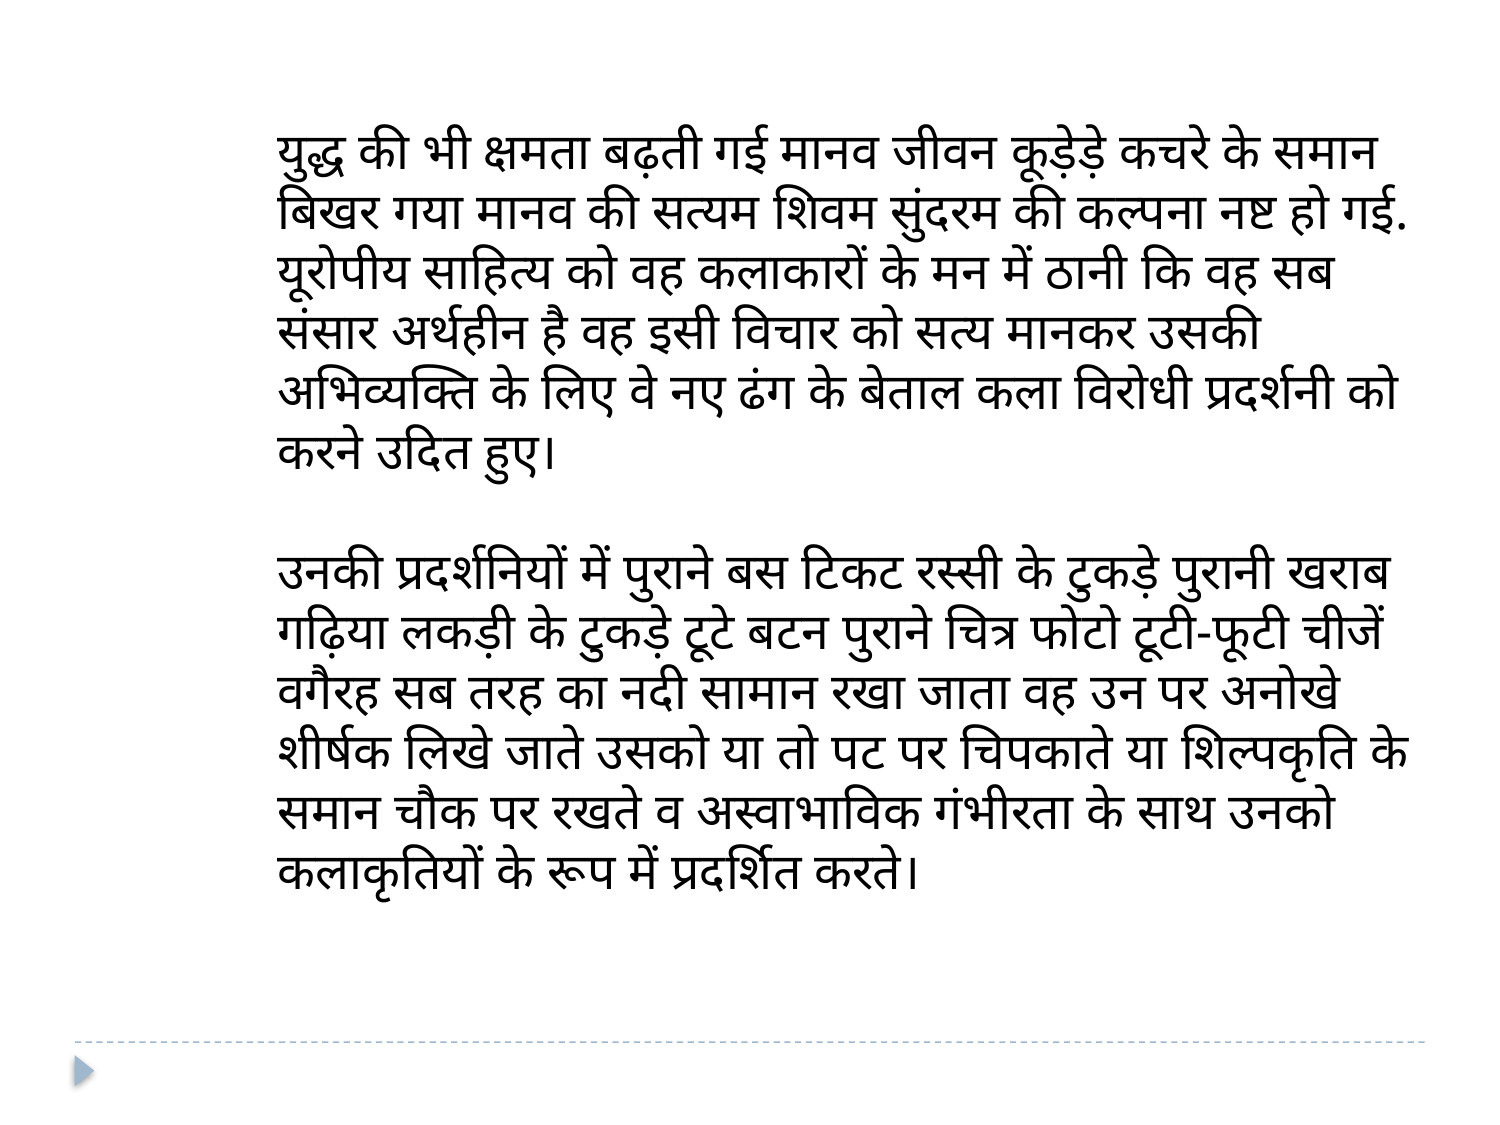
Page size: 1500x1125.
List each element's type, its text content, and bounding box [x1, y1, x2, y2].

text_box युद्ध की भी क्षमता बढ़ती गई मानव जीवन कूड़ेड़े कचरे के समान बिखर गया मानव की सत्यम शिवम सुंदरम की कल्पना नष्ट हो गई. यूरोपीय साहित्य को वह कलाकारों के मन में ठानी कि वह सब संसार अर्थहीन है वह इसी विचार को सत्य मानकर उसकी अभिव्यक्ति के लिए वे नए ढंग के बेताल कला विरोधी प्रदर्शनी को करने उदित हुए। उनकी प्रदर्शनियों में पुराने बस टिकट रस्सी के टुकड़े पुरानी खराब गढ़िया लकड़ी के टुकड़े टूटे बटन पुराने चित्र फोटो टूटी-फूटी चीजें वगैरह सब तरह का नदी सामान रखा जाता वह उन पर अनोखे शीर्षक लिखे जाते उसको या तो पट पर चिपकाते या शिल्पकृति के समान चौक पर रखते व अस्वाभाविक गंभीरता के साथ उनको कलाकृतियों के रूप में प्रदर्शित करते। [262, 112, 1463, 1028]
